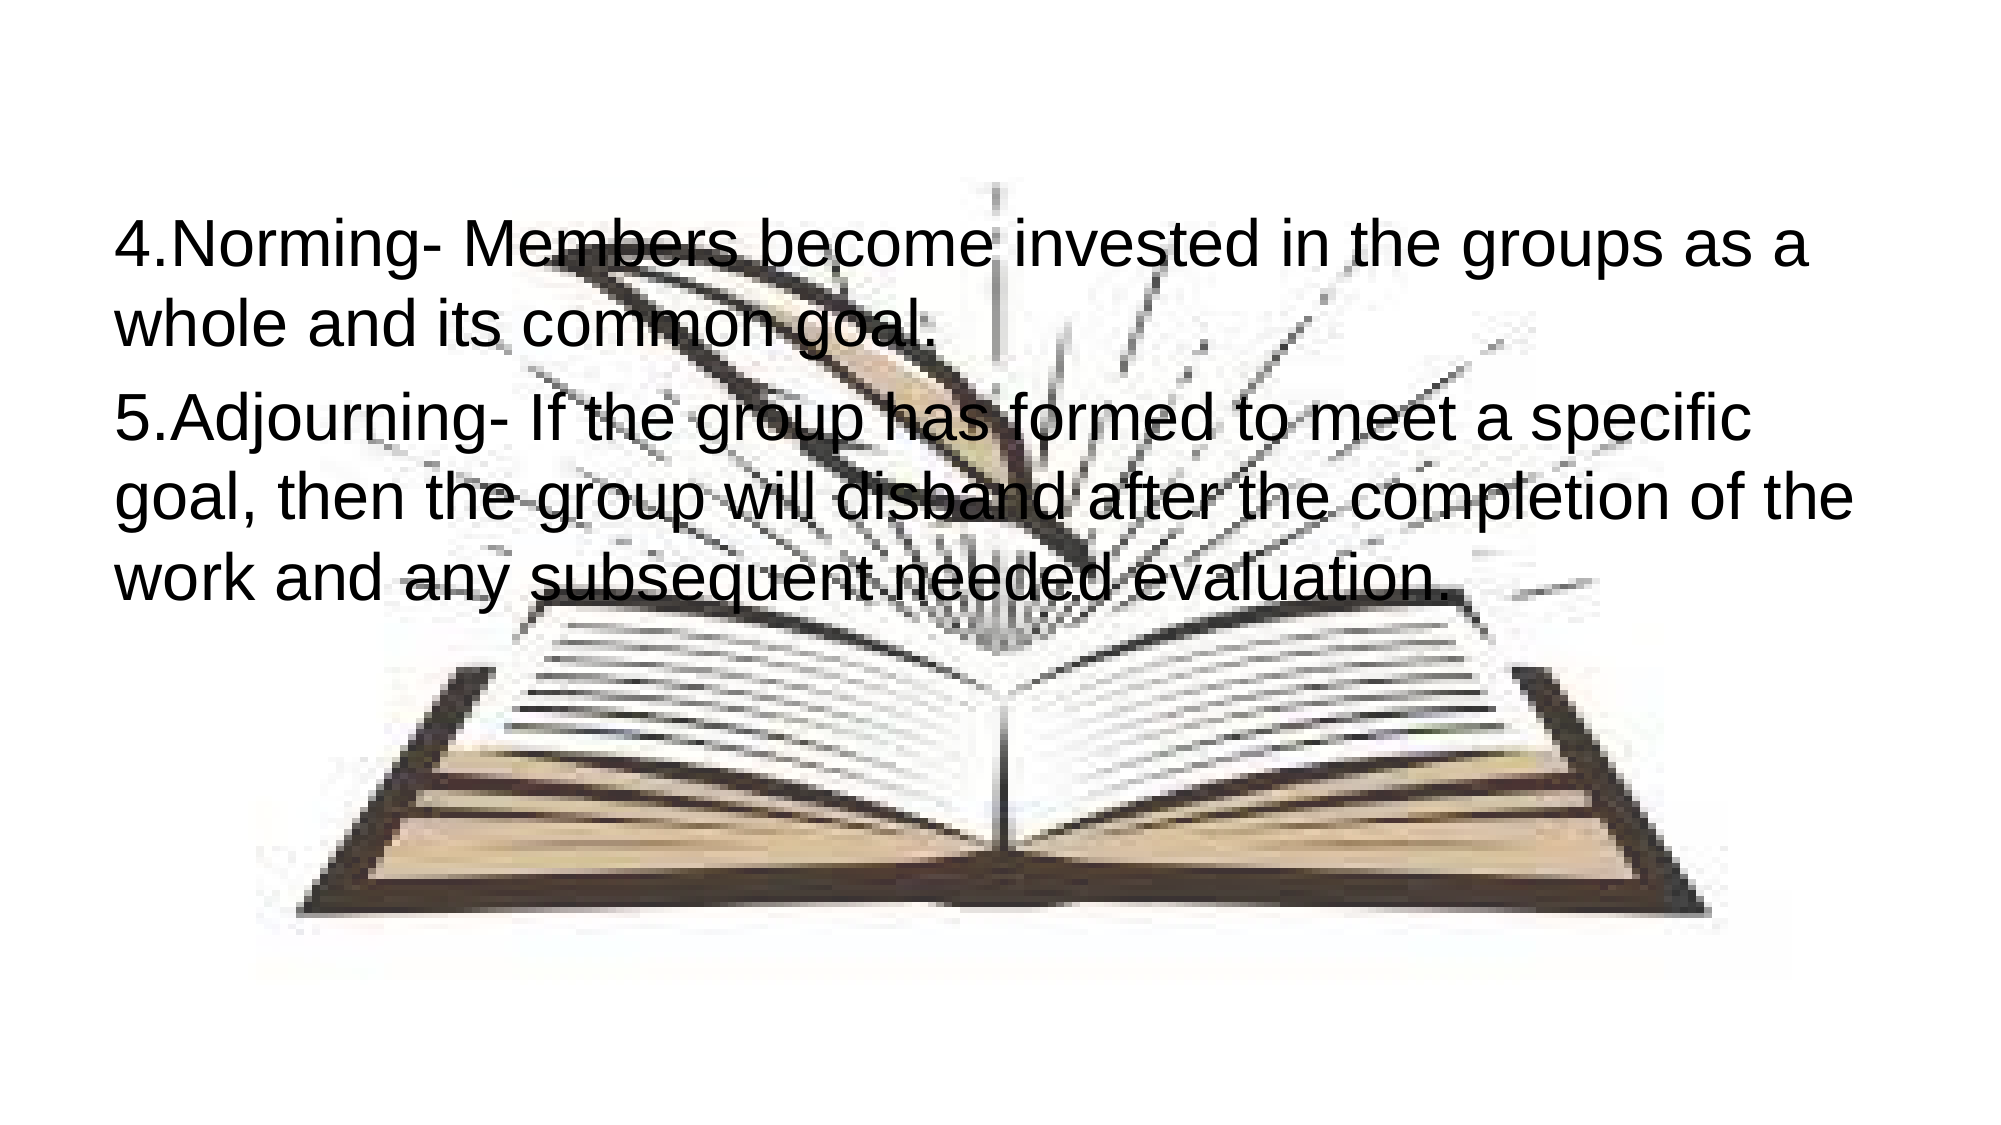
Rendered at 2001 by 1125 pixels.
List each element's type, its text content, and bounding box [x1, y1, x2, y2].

list 4.Norming- Members become invested in the groups as a whole and its common goal. 5.Adjourning- If the group has formed to meet a specific goal, then the group will disband after the completion of the work and any subsequent needed evaluation. [99, 192, 1901, 1006]
